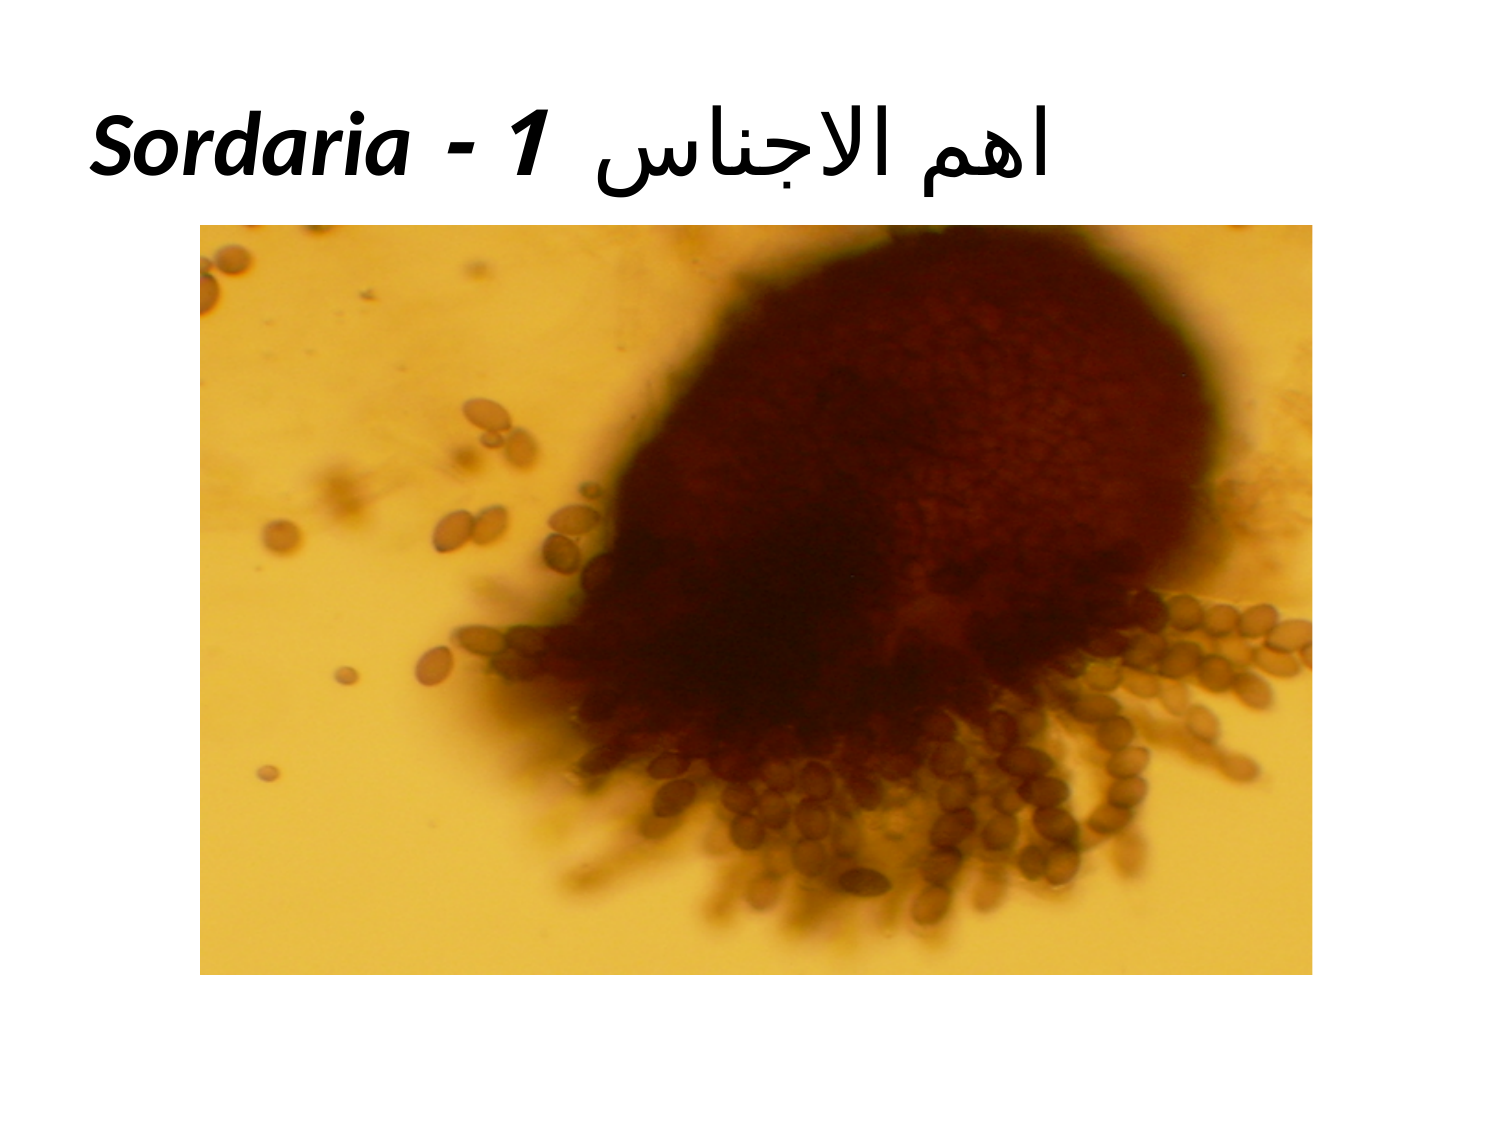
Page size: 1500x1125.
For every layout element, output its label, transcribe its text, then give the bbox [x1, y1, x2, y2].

picture [199, 224, 1313, 976]
title اهم الاجناس 1 - Sordaria [75, 45, 1425, 233]
